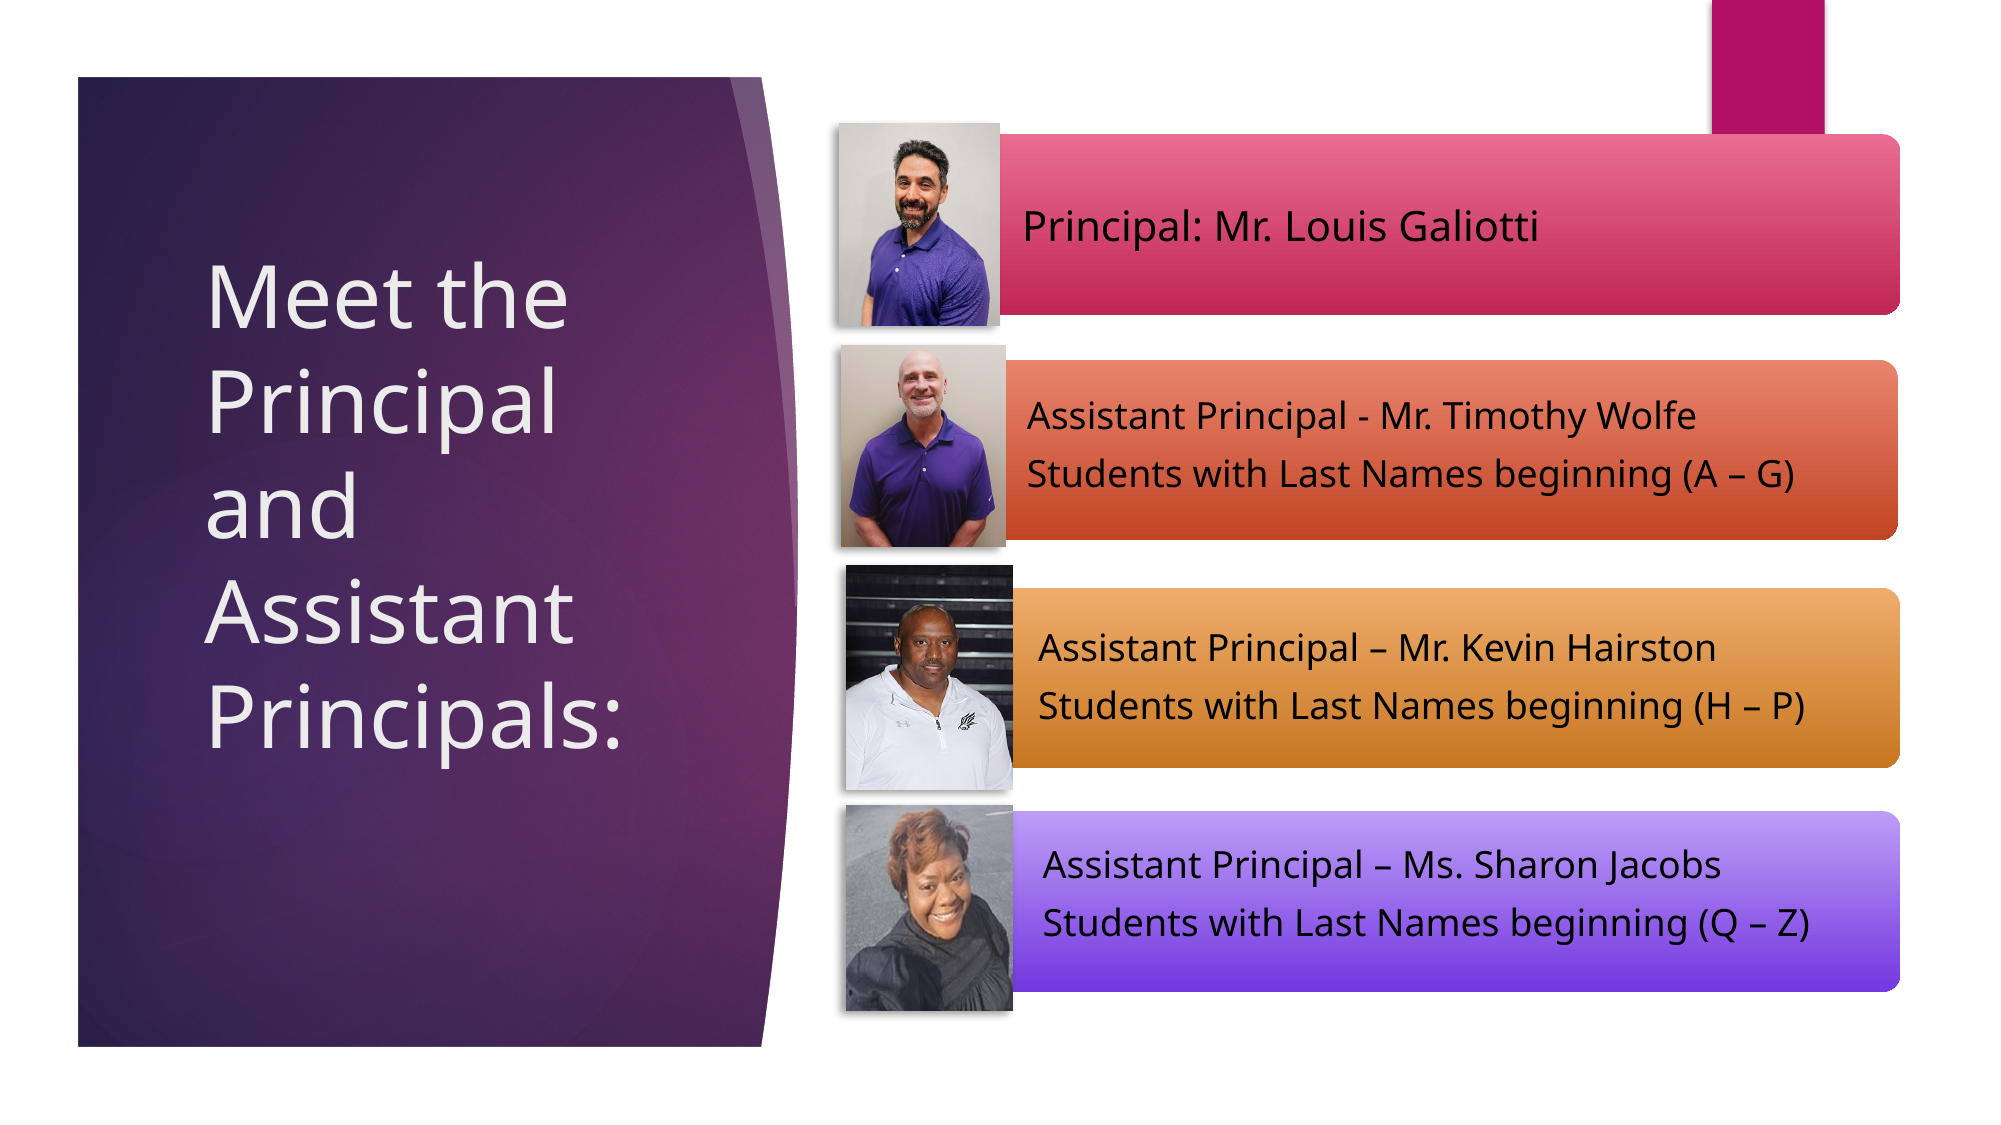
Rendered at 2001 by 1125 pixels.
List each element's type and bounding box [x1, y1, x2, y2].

picture [838, 123, 1001, 326]
text_box [851, 132, 1901, 994]
picture [841, 345, 1006, 547]
text_box [0, 0, 2000, 1125]
picture [846, 805, 1013, 1012]
picture [845, 564, 1013, 790]
